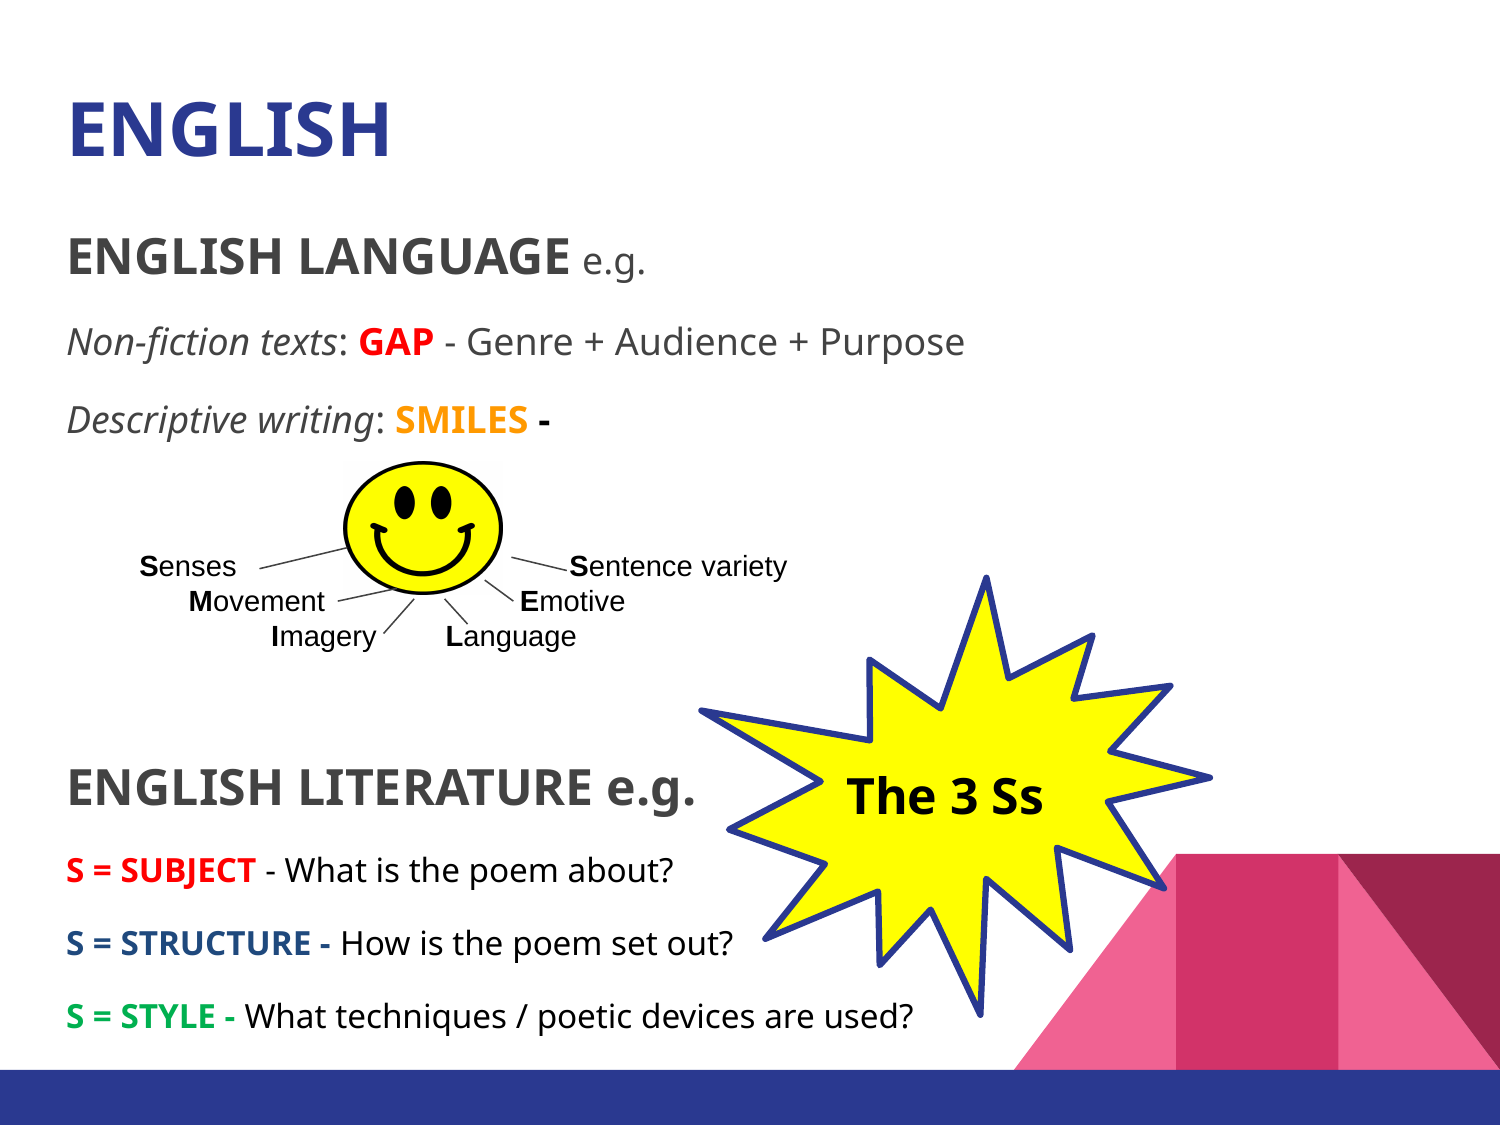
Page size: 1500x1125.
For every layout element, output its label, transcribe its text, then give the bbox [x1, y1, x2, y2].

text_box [337, 588, 398, 602]
text_box Senses Movement Imagery [116, 532, 414, 651]
text_box [701, 577, 1210, 1015]
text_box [484, 579, 514, 602]
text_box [511, 556, 568, 571]
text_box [444, 598, 468, 625]
text_box The 3 Ss [831, 749, 1091, 853]
text_box Sentence variety Emotive Language [414, 532, 866, 666]
title ENGLISH [51, 66, 1449, 200]
picture [343, 461, 503, 595]
list ENGLISH LANGUAGE e.g. Non-fiction texts: GAP - Genre + Audience + Purpose Descriptive writing: SMILES - ENGLISH LITERATURE e.g. S = SUBJECT - What is the poem about? S = STRUCTURE - How is the poem set out? S = STYLE - What techniques / poetic devices are used? [51, 200, 1449, 1044]
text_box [259, 547, 348, 569]
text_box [383, 598, 415, 634]
